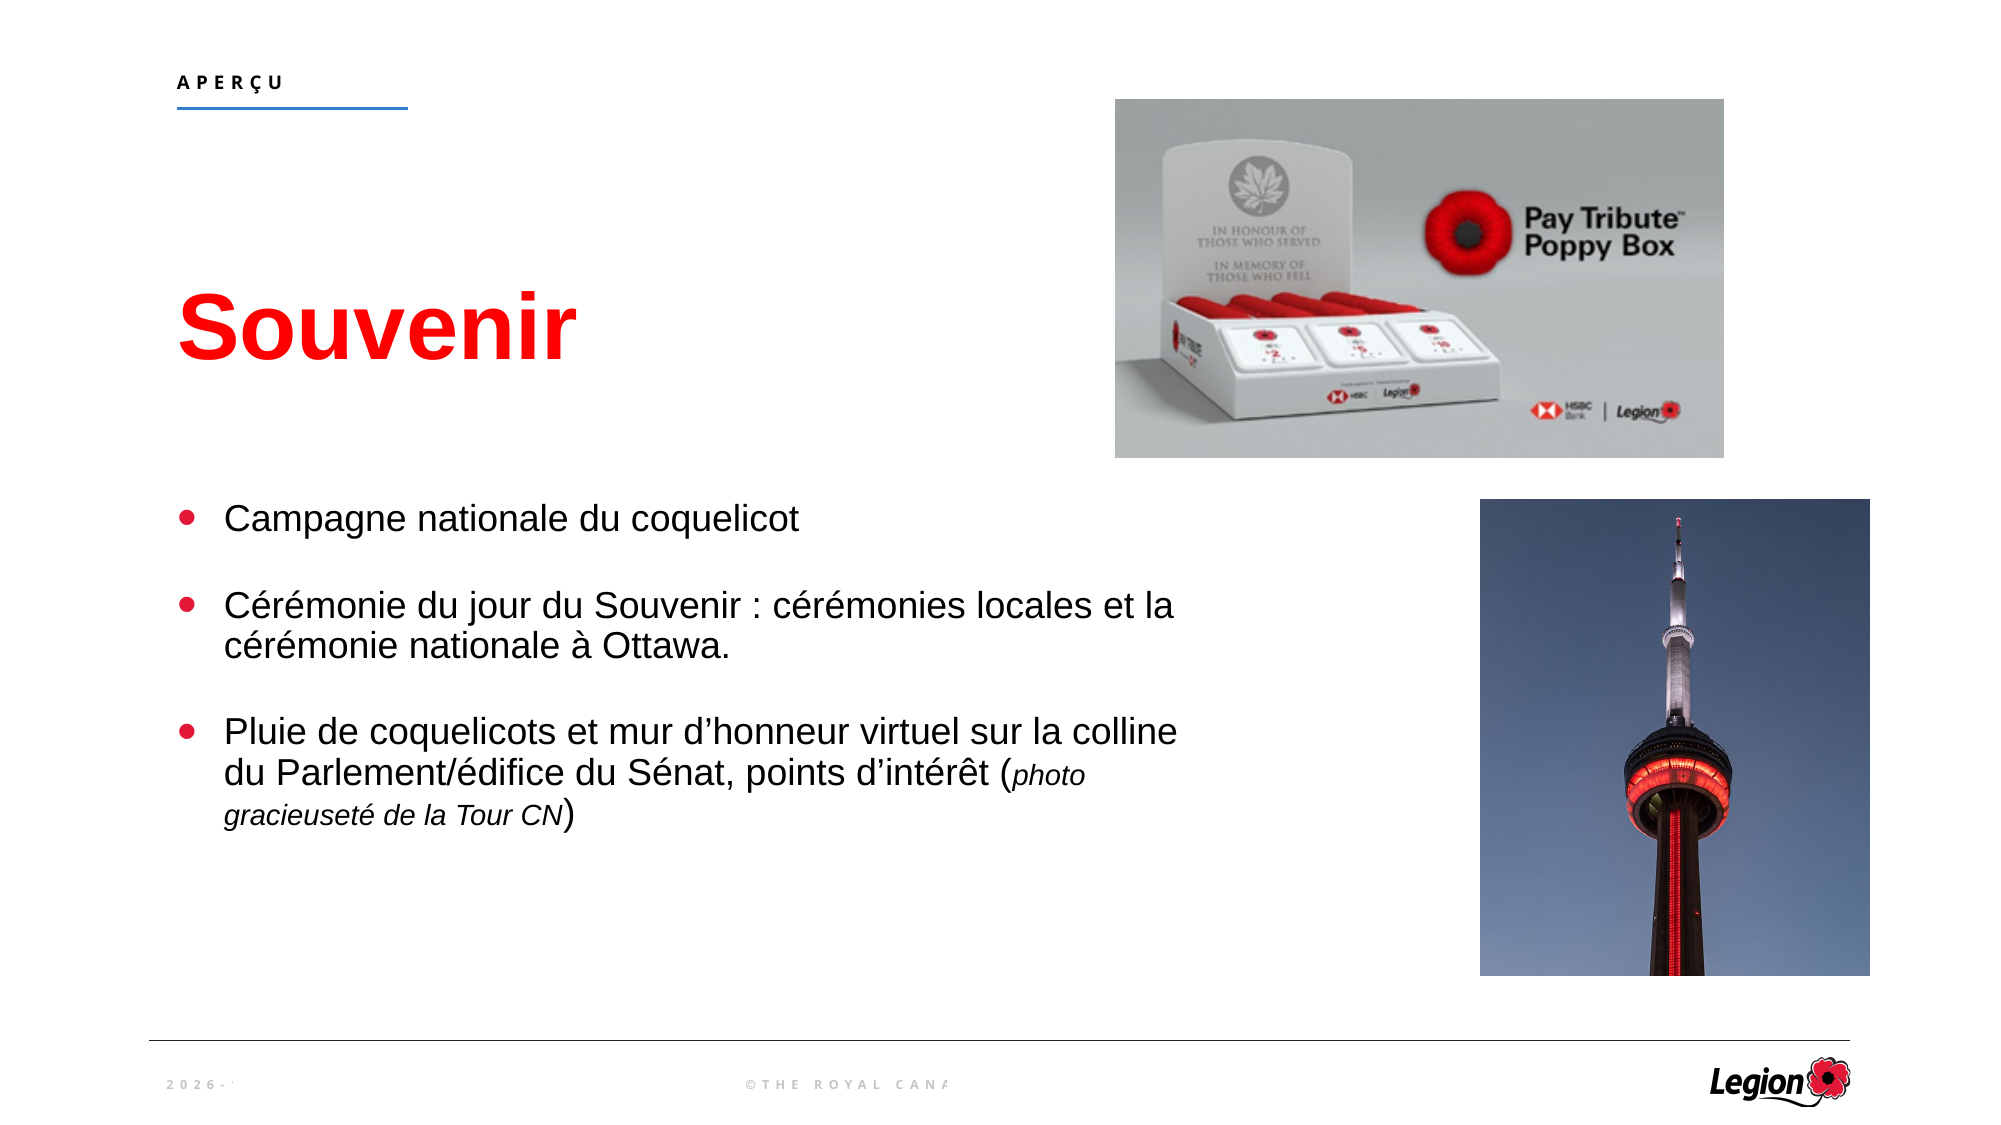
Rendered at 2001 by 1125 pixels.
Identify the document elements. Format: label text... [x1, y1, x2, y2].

list Campagne nationale du coquelicot Cérémonie du jour du Souvenir : cérémonies locales et la cérémonie nationale à Ottawa. Pluie de coquelicots et mur d’honneur virtuel sur la colline du Parlement/édifice du Sénat, points d’intérêt (photo gracieuseté de la Tour CN) [177, 408, 1183, 977]
list Souvenir [176, 278, 1115, 493]
picture [1115, 99, 1724, 458]
picture [1480, 499, 1870, 977]
text_box APERÇU [176, 73, 817, 172]
